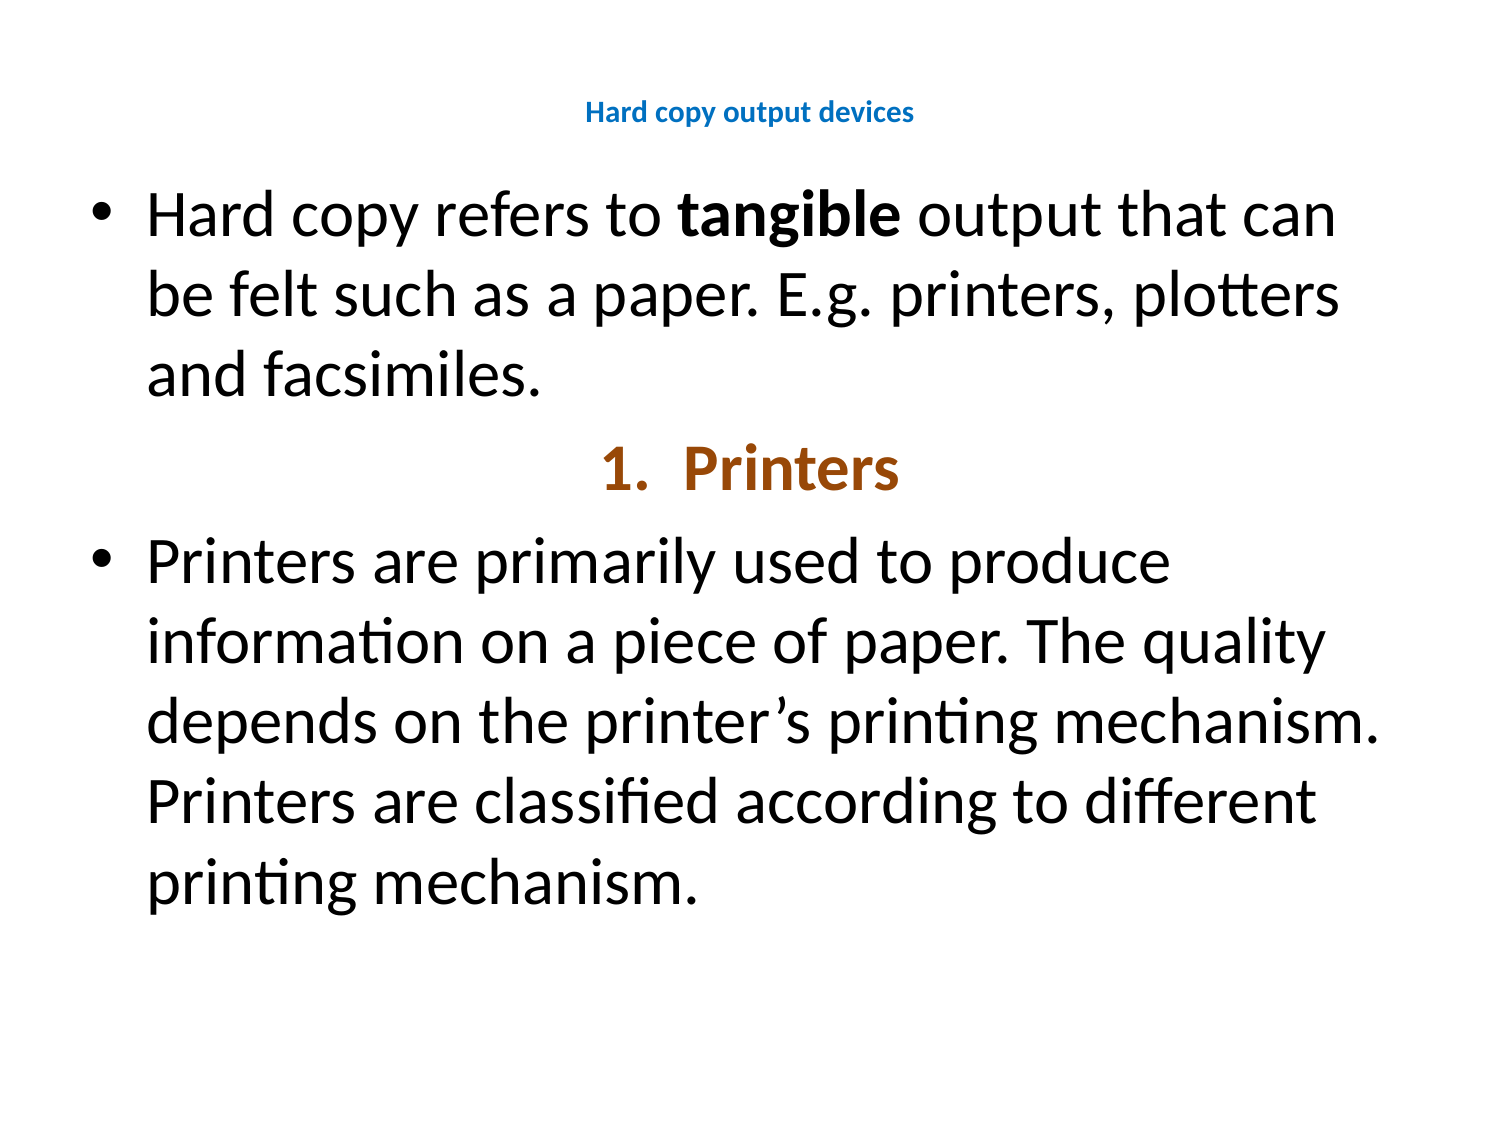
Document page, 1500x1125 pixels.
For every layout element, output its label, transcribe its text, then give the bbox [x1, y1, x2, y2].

title Hard copy output devices [75, 45, 1425, 162]
list Hard copy refers to tangible output that can be felt such as a paper. E.g. printers, plotters and facsimiles. Printers Printers are primarily used to produce information on a piece of paper. The quality depends on the printer’s printing mechanism. Printers are classified according to different printing mechanism. [75, 162, 1425, 1005]
